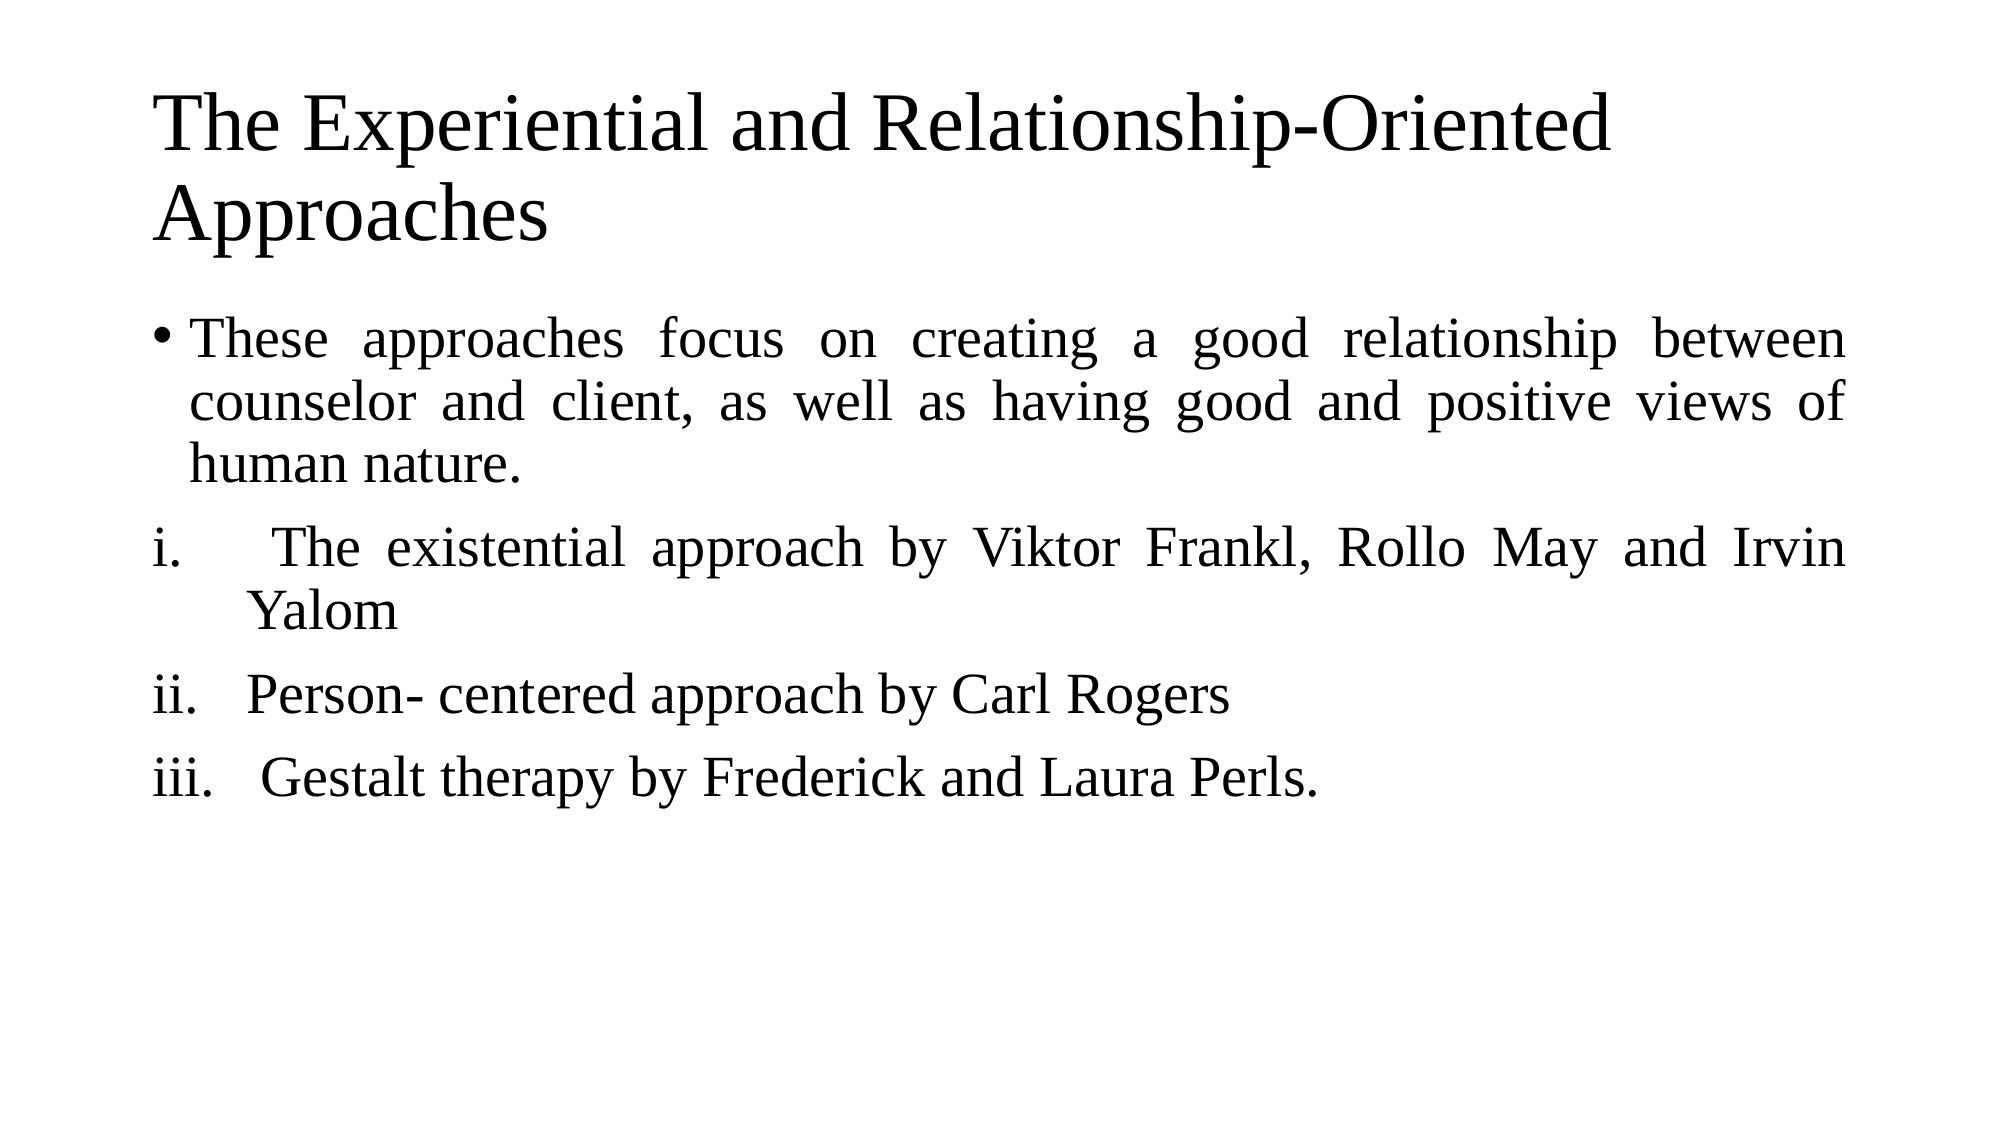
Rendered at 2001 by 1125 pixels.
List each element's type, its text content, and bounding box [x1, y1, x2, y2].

title The Experiential and Relationship-Oriented Approaches [137, 59, 1863, 278]
list These approaches focus on creating a good relationship between counselor and client, as well as having good and positive views of human nature. The existential approach by Viktor Frankl, Rollo May and Irvin Yalom Person- centered approach by Carl Rogers Gestalt therapy by Frederick and Laura Perls. [137, 299, 1863, 1014]
